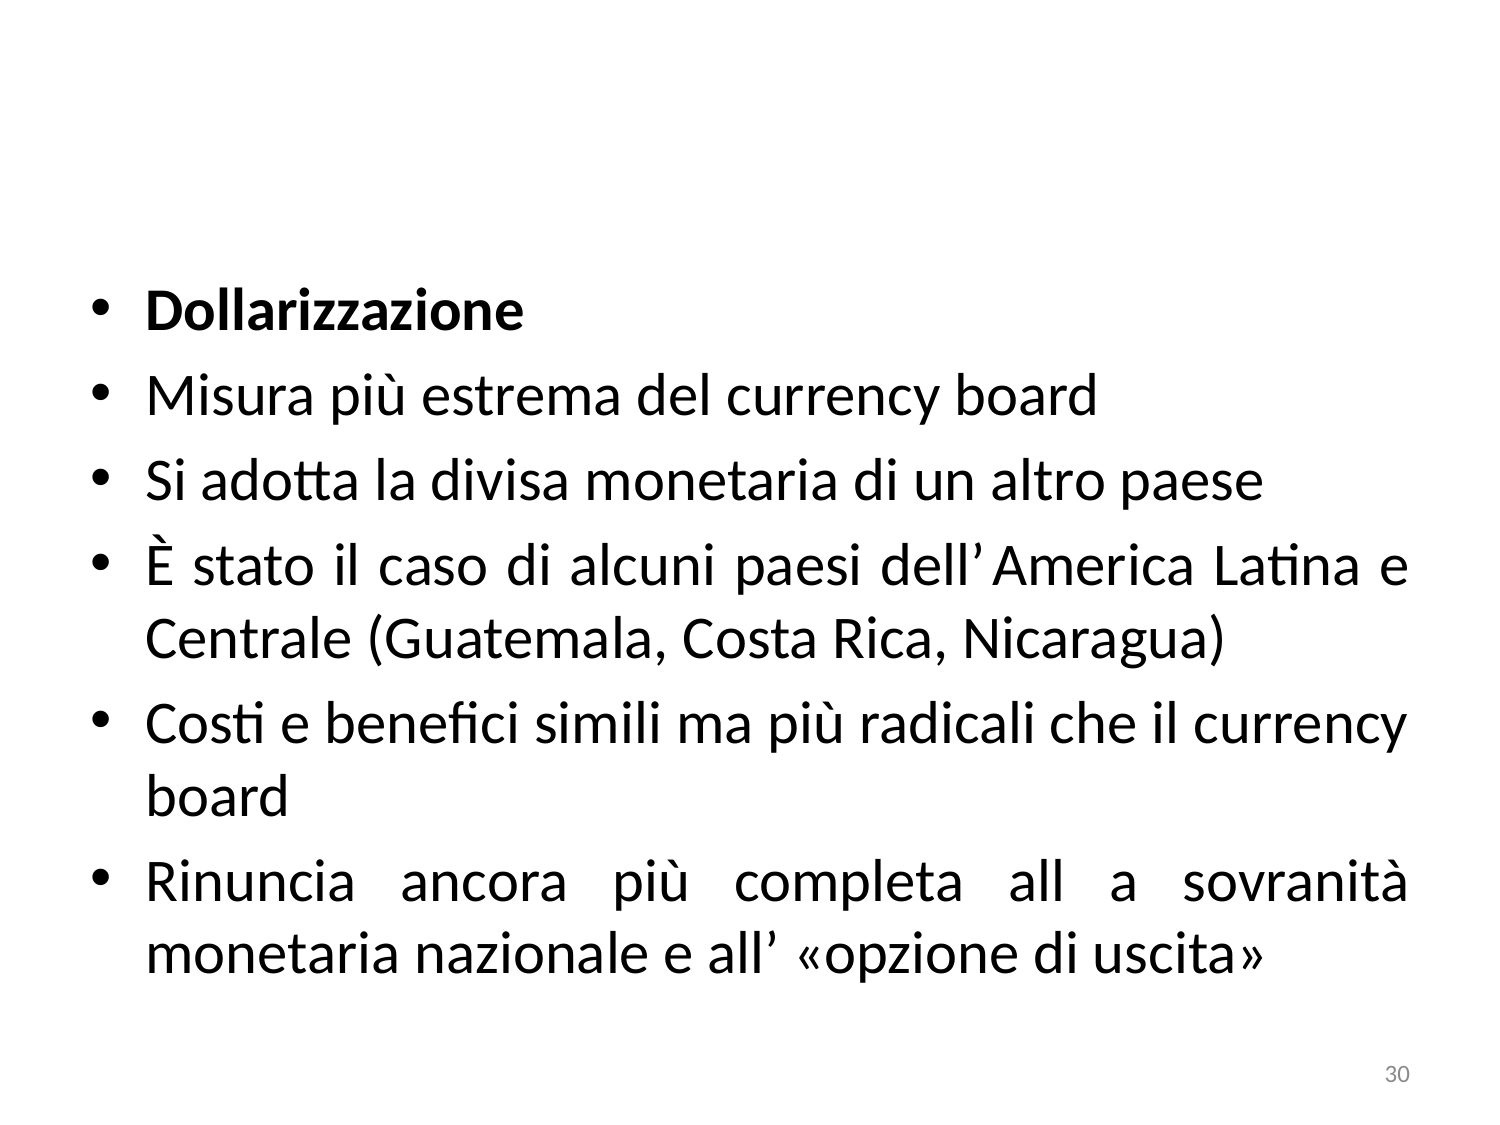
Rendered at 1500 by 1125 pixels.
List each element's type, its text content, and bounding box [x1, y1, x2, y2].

slide_number 30 [1074, 1042, 1425, 1103]
list Dollarizzazione Misura più estrema del currency board Si adotta la divisa monetaria di un altro paese È stato il caso di alcuni paesi dell’ America Latina e Centrale (Guatemala, Costa Rica, Nicaragua) Costi e benefici simili ma più radicali che il currency board Rinuncia ancora più completa all a sovranità monetaria nazionale e all’ «opzione di uscita» [75, 262, 1425, 1005]
